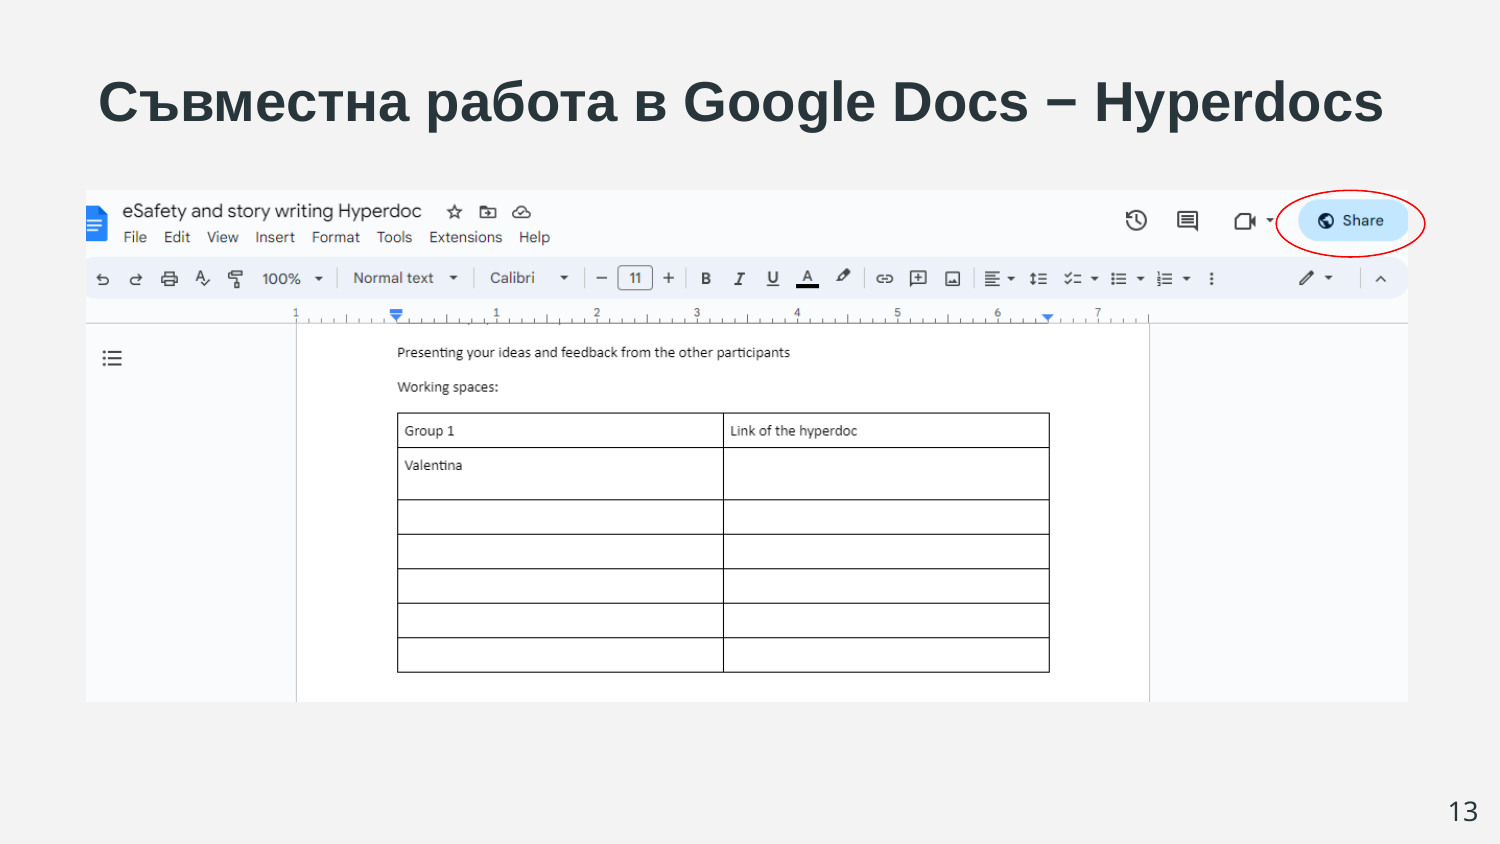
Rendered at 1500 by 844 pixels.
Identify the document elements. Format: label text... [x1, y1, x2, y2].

slide_number 13 [1403, 779, 1494, 844]
title Съвместна работа в Google Docs − Hyperdocs [83, 49, 1411, 144]
picture [86, 190, 1409, 702]
text_box [1413, 205, 1425, 242]
